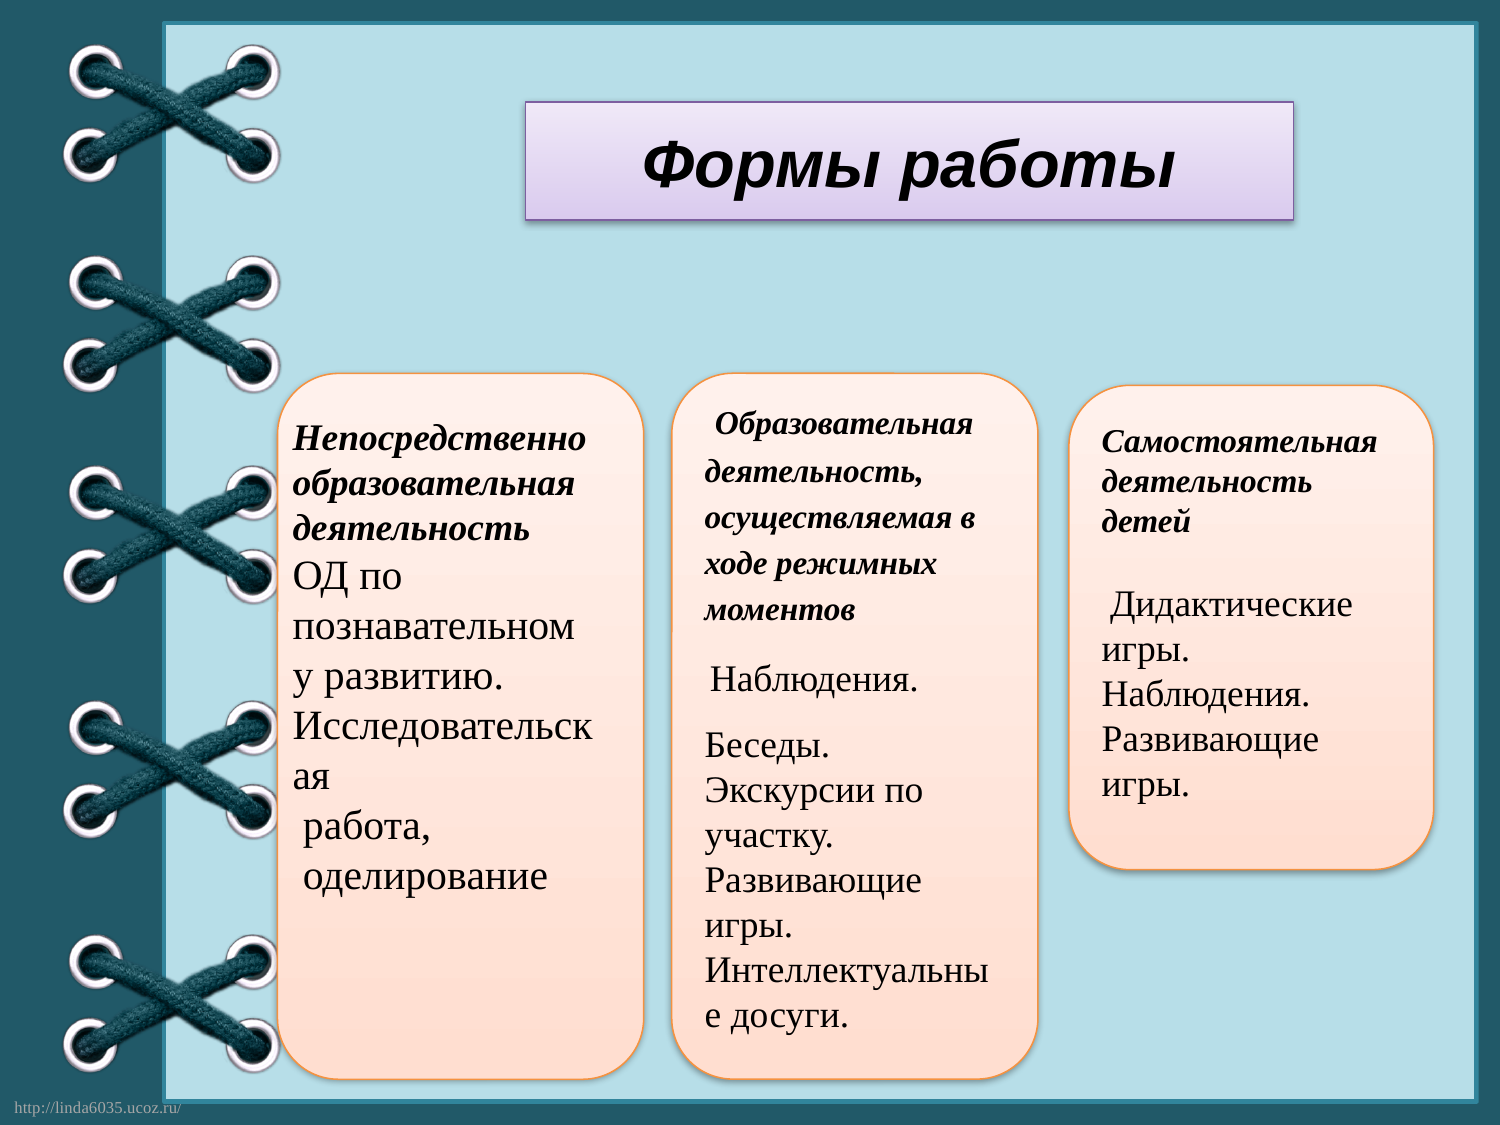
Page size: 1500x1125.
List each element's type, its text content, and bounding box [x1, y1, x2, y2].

text_box [276, 372, 645, 1081]
picture [46, 246, 297, 402]
text_box Самостоятельная деятельность детей Дидактические игры. Наблюдения. Развивающие игры. [1068, 384, 1435, 871]
picture [46, 456, 276, 613]
picture [46, 691, 276, 848]
text_box Формы работы [525, 101, 1294, 221]
picture [46, 925, 297, 1082]
picture [46, 35, 297, 192]
text_box Непосредственно образовательная деятельность ОД по познавательному развитию. Исследовательская работа, оделирование [277, 405, 609, 906]
text_box Образовательная деятельность, осуществляемая в ходе режимных моментов Наблюдения. Беседы. Экскурсии по участку. Развивающие игры. Интеллектуальные досуги. [670, 372, 1039, 1080]
